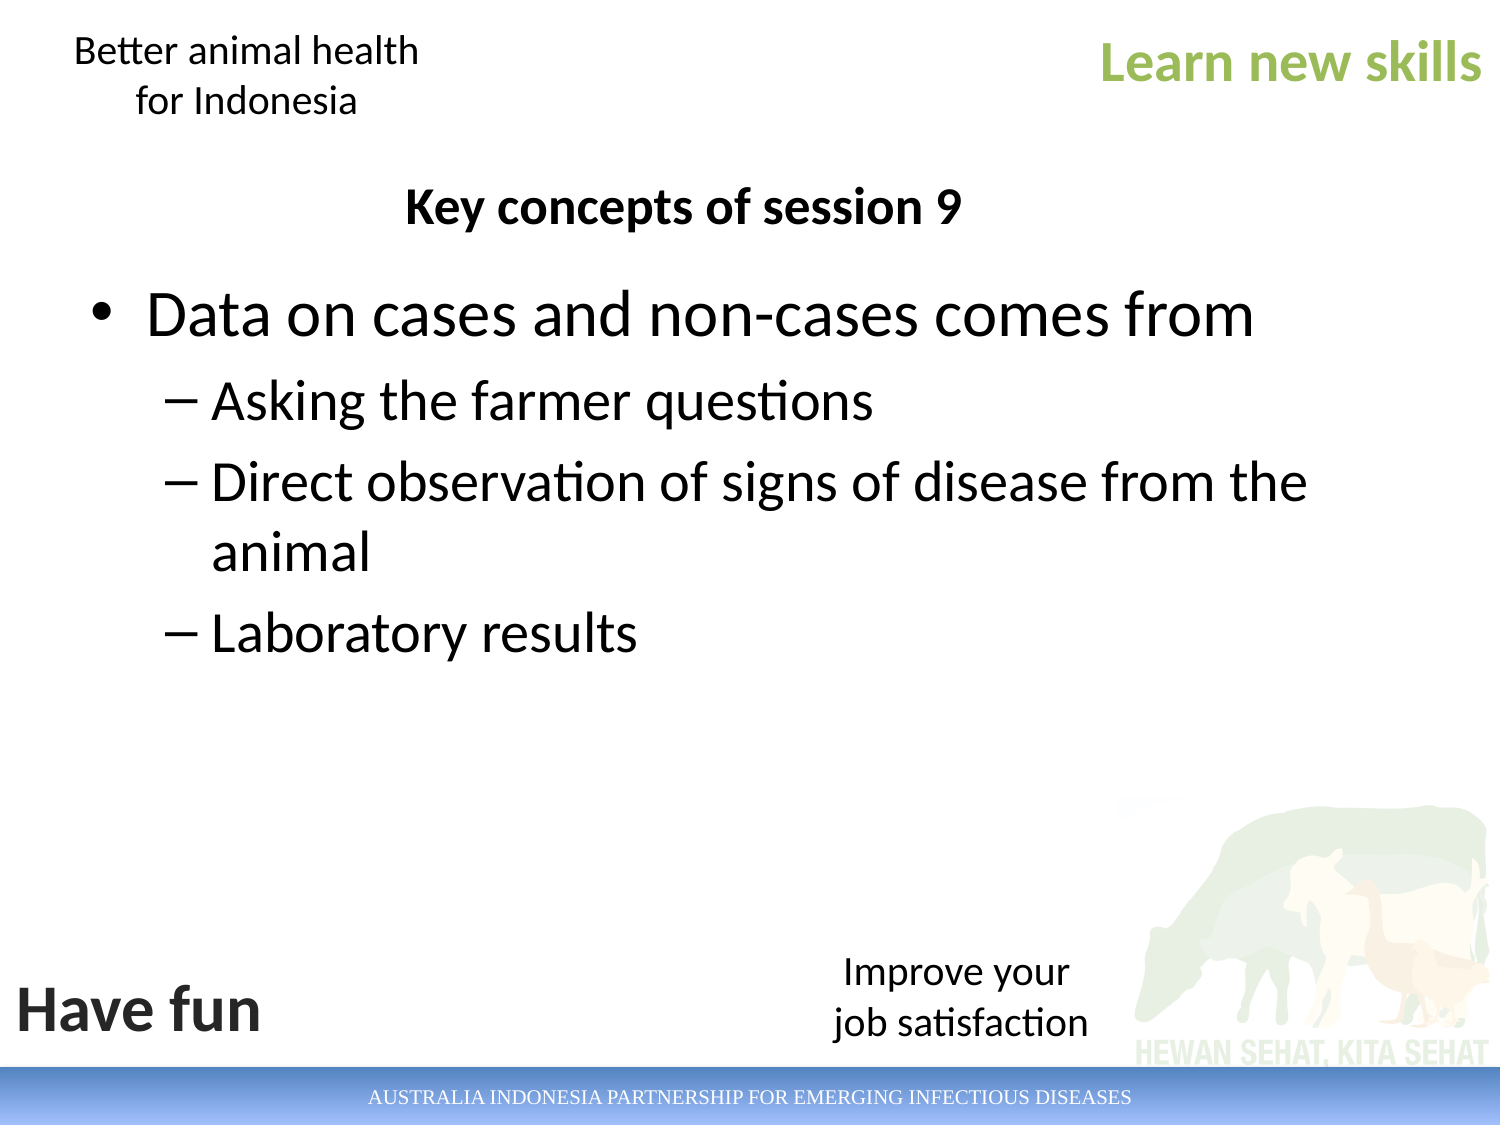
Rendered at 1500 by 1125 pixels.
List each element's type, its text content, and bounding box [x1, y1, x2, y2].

list Data on cases and non-cases comes from Asking the farmer questions Direct observation of signs of disease from the animal Laboratory results [75, 262, 1425, 957]
text_box Improve your job satisfaction [818, 957, 1105, 1052]
text_box Learn new skills [1085, 15, 1498, 101]
title Key concepts of session 9 [216, 163, 1152, 244]
text_box Better animal health for Indonesia [0, 15, 495, 131]
text_box Have fun [1, 956, 278, 1052]
